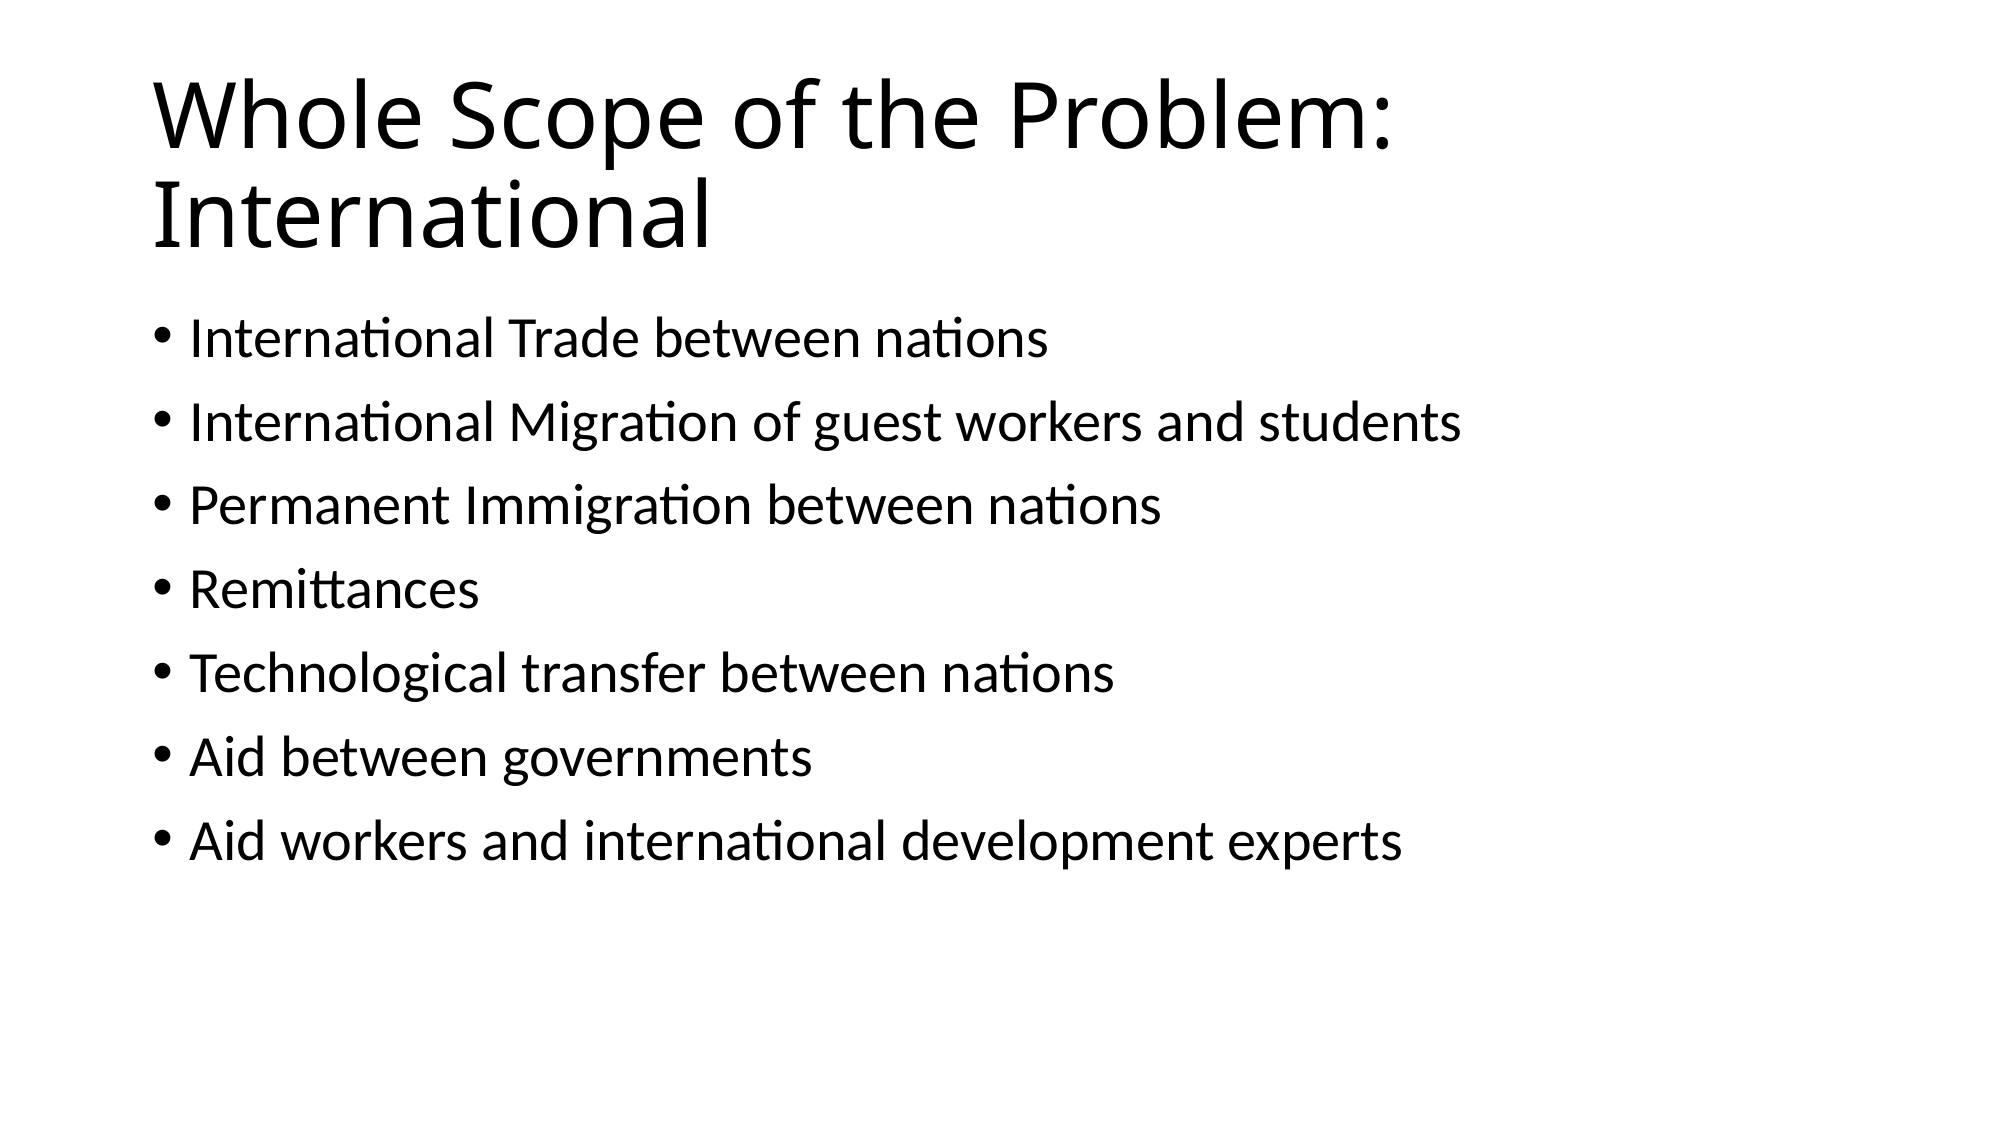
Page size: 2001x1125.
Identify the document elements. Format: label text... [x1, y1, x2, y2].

list International Trade between nations International Migration of guest workers and students Permanent Immigration between nations Remittances Technological transfer between nations Aid between governments Aid workers and international development experts [137, 299, 1863, 1014]
title Whole Scope of the Problem: International [137, 59, 1863, 278]
